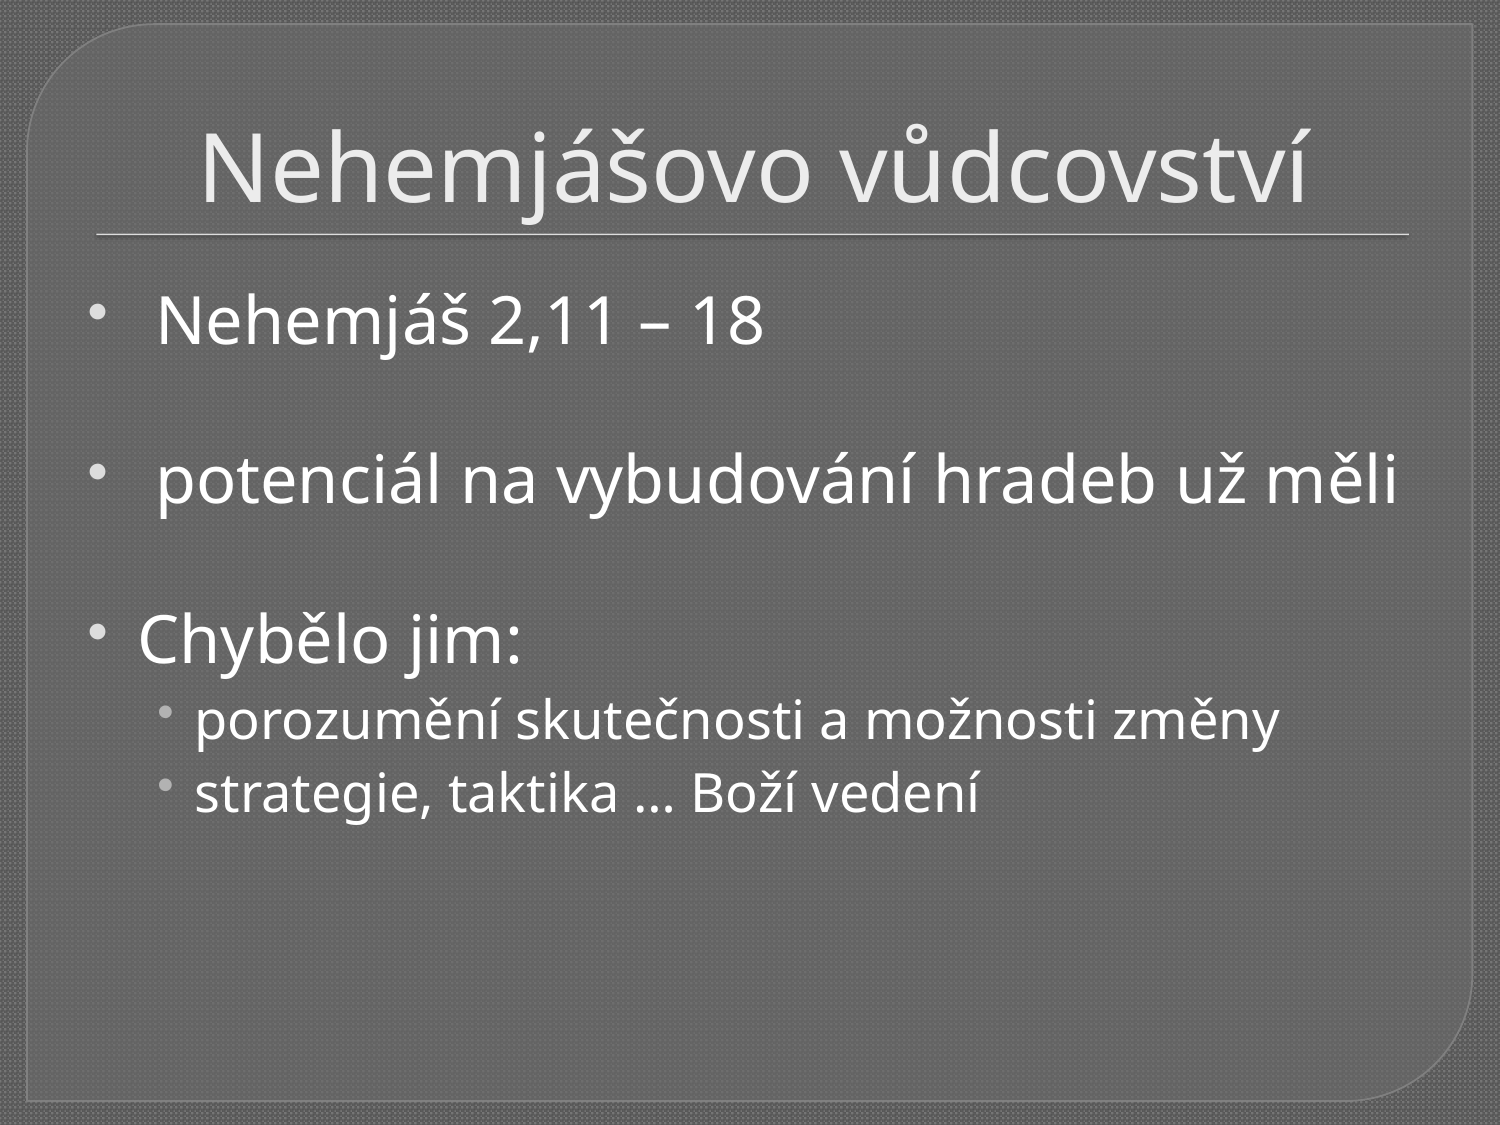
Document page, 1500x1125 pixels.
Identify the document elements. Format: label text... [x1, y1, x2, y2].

title Nehemjášovo vůdcovství [75, 41, 1425, 230]
list Nehemjáš 2,11 – 18 potenciál na vybudování hradeb už měli Chybělo jim: porozumění skutečnosti a možnosti změny strategie, taktika … Boží vedení [75, 270, 1425, 1013]
